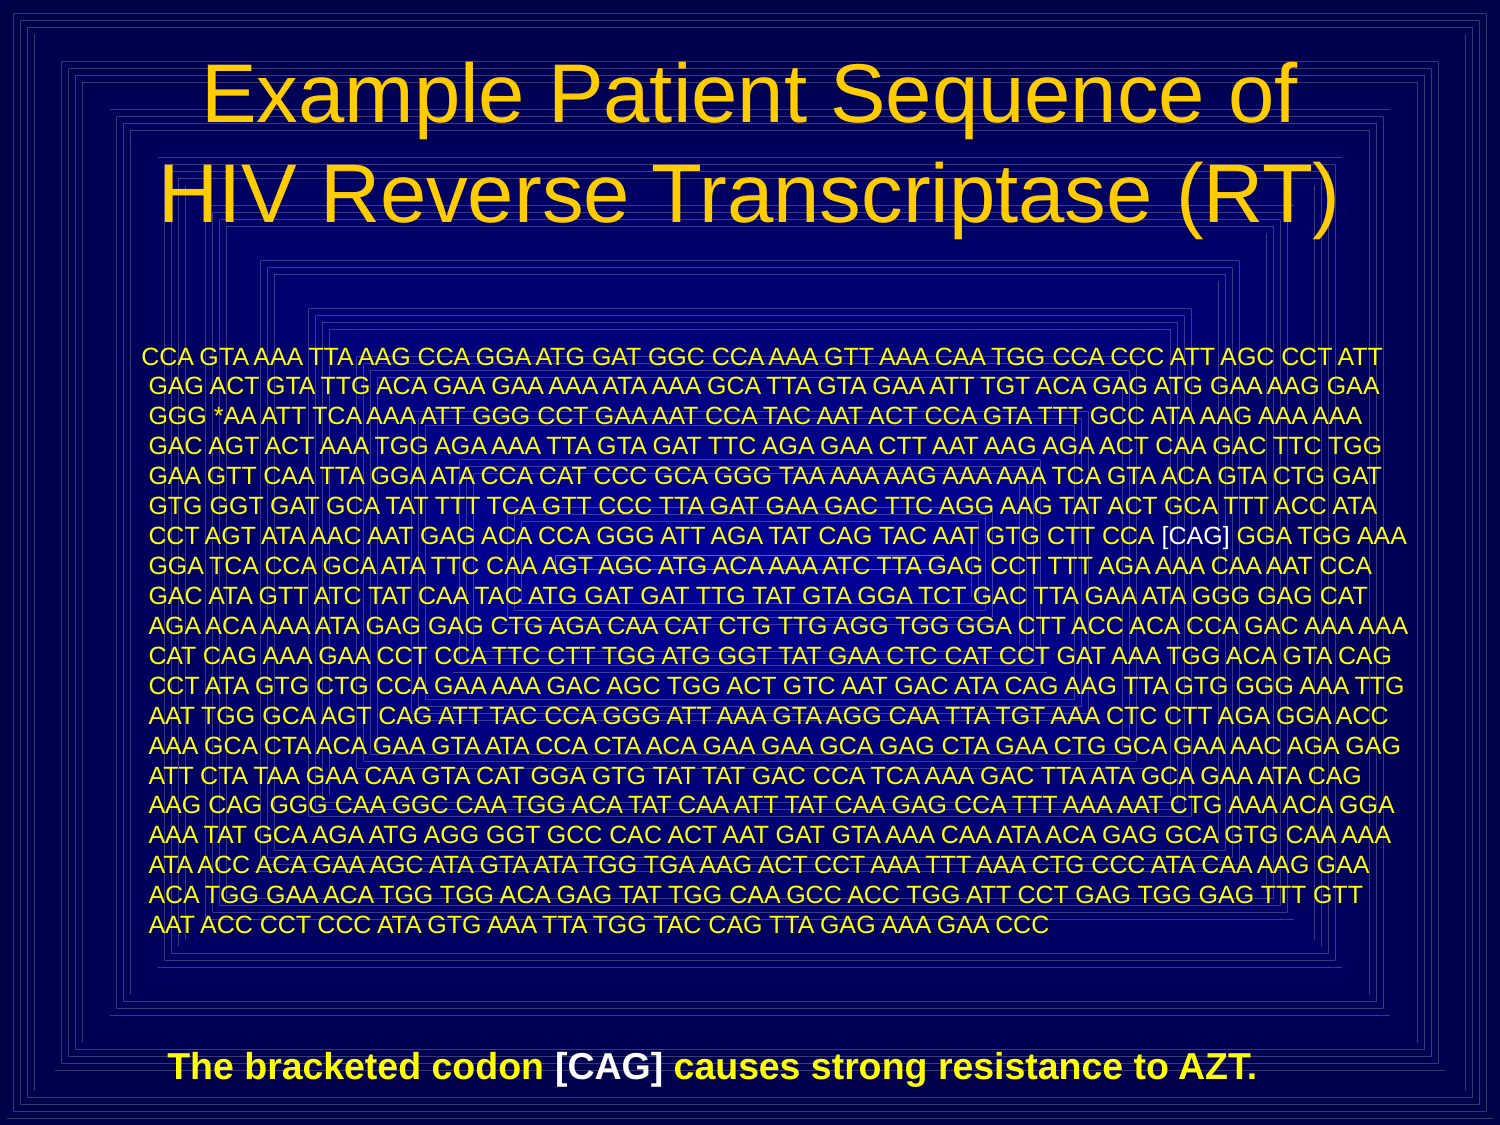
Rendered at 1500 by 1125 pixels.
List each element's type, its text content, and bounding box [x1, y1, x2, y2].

title Example Patient Sequence of HIV Reverse Transcriptase (RT) [75, 45, 1425, 233]
text_box The bracketed codon [CAG] causes strong resistance to AZT. [152, 1034, 1388, 1095]
list CCA GTA AAA TTA AAG CCA GGA ATG GAT GGC CCA AAA GTT AAA CAA TGG CCA CCC ATT AGC CCT ATT GAG ACT GTA TTG ACA GAA GAA AAA ATA AAA GCA TTA GTA GAA ATT TGT ACA GAG ATG GAA AAG GAA GGG *AA ATT TCA AAA ATT GGG CCT GAA AAT CCA TAC AAT ACT CCA GTA TTT GCC ATA AAG AAA AAA GAC AGT ACT AAA TGG AGA AAA TTA GTA GAT TTC AGA GAA CTT AAT AAG AGA ACT CAA GAC TTC TGG GAA GTT CAA TTA GGA ATA CCA CAT CCC GCA GGG TAA AAA AAG AAA AAA TCA GTA ACA GTA CTG GAT GTG GGT GAT GCA TAT TTT TCA GTT CCC TTA GAT GAA GAC TTC AGG AAG TAT ACT GCA TTT ACC ATA CCT AGT ATA AAC AAT GAG ACA CCA GGG ATT AGA TAT CAG TAC AAT GTG CTT CCA [CAG] GGA TGG AAA GGA TCA CCA GCA ATA TTC CAA AGT AGC ATG ACA AAA ATC TTA GAG CCT TTT AGA AAA CAA AAT CCA GAC ATA GTT ATC TAT CAA TAC ATG GAT GAT TTG TAT GTA GGA TCT GAC TTA GAA ATA GGG GAG CAT AGA ACA AAA ATA GAG GAG CTG AGA CAA CAT CTG TTG AGG TGG GGA CTT ACC ACA CCA GAC AAA AAA CAT CAG AAA GAA CCT CCA TTC CTT TGG ATG GGT TAT GAA CTC CAT CCT GAT AAA TGG ACA GTA CAG CCT ATA GTG CTG CCA GAA AAA GAC AGC TGG ACT GTC AAT GAC ATA CAG AAG TTA GTG GGG AAA TTG AAT TGG GCA AGT CAG ATT TAC CCA GGG ATT AAA GTA AGG CAA TTA TGT AAA CTC CTT AGA GGA ACC AAA GCA CTA ACA GAA GTA ATA CCA CTA ACA GAA GAA GCA GAG CTA GAA CTG GCA GAA AAC AGA GAG ATT CTA TAA GAA CAA GTA CAT GGA GTG TAT TAT GAC CCA TCA AAA GAC TTA ATA GCA GAA ATA CAG AAG CAG GGG CAA GGC CAA TGG ACA TAT CAA ATT TAT CAA GAG CCA TTT AAA AAT CTG AAA ACA GGA AAA TAT GCA AGA ATG AGG GGT GCC CAC ACT AAT GAT GTA AAA CAA ATA ACA GAG GCA GTG CAA AAA ATA ACC ACA GAA AGC ATA GTA ATA TGG TGA AAG ACT CCT AAA TTT AAA CTG CCC ATA CAA AAG GAA ACA TGG GAA ACA TGG TGG ACA GAG TAT TGG CAA GCC ACC TGG ATT CCT GAG TGG GAG TTT GTT AAT ACC CCT CCC ATA GTG AAA TTA TGG TAC CAG TTA GAG AAA GAA CCC [77, 262, 1428, 1005]
